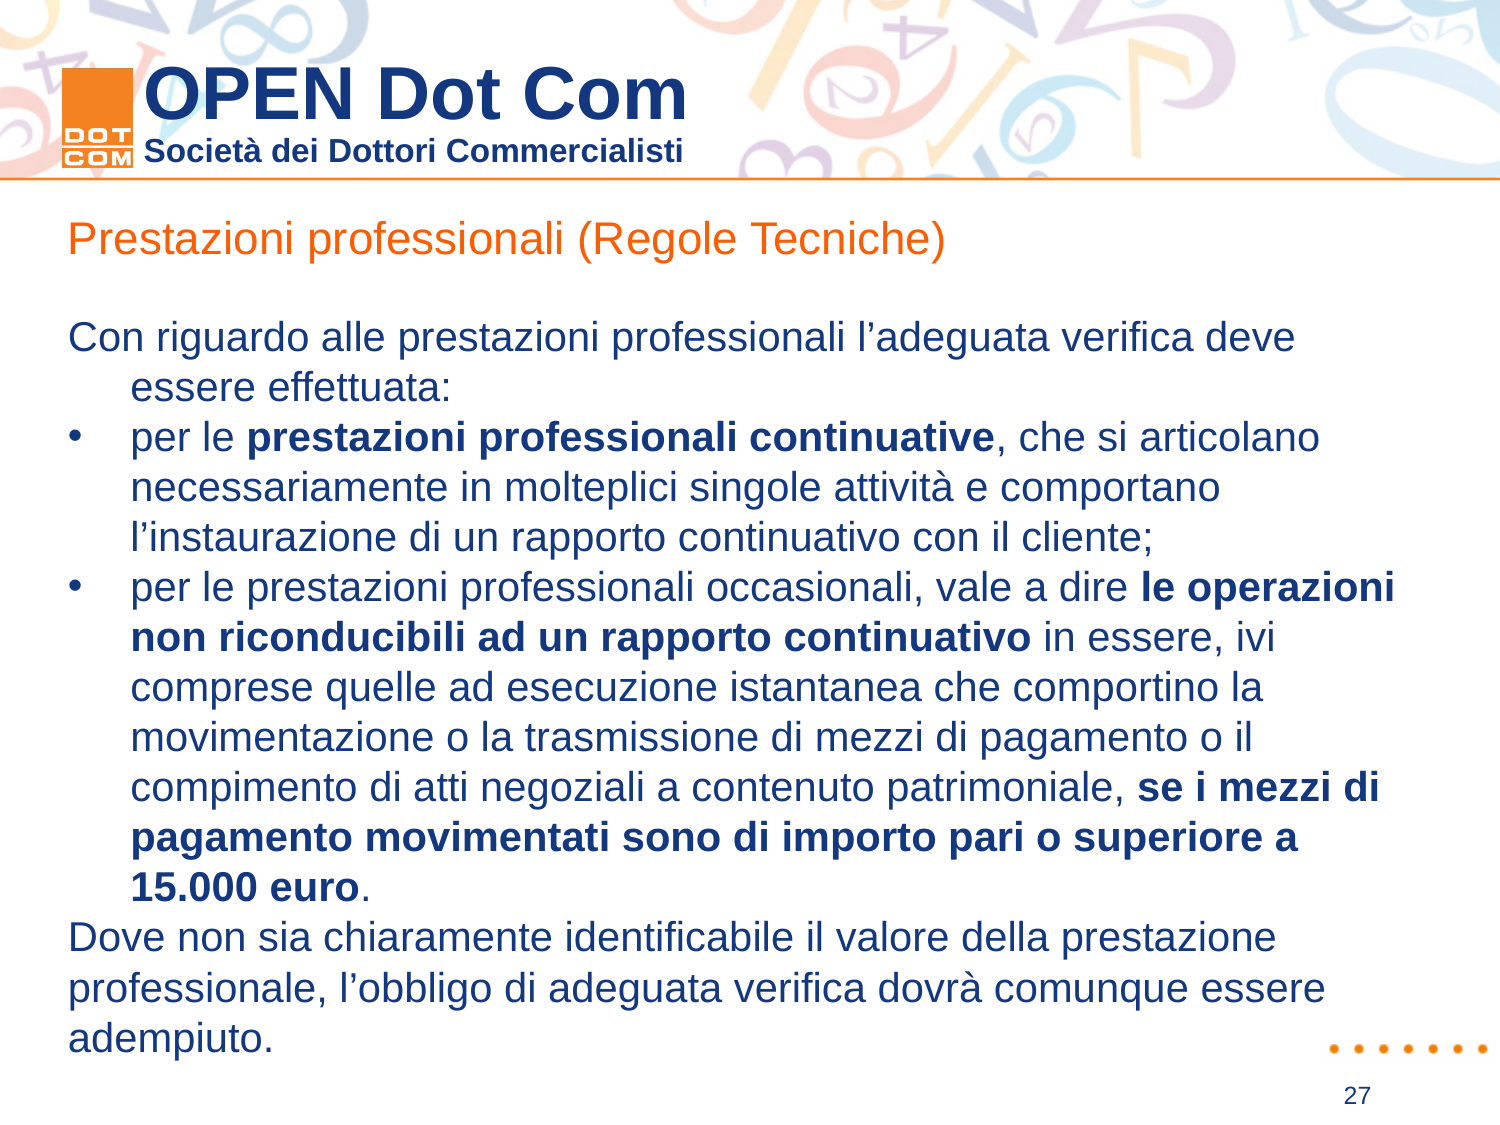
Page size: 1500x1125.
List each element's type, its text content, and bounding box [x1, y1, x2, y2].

picture [0, 0, 1500, 177]
picture [0, 181, 1500, 1125]
title Prestazioni professionali (Regole Tecniche) [53, 208, 1483, 279]
text_box Con riguardo alle prestazioni professionali l’adeguata verifica deve essere effettuata: per le prestazioni professionali continuative, che si articolano necessariamente in molteplici singole attività e comportano l’instaurazione di un rapporto continuativo con il cliente; per le prestazioni professionali occasionali, vale a dire le operazioni non riconducibili ad un rapporto continuativo in essere, ivi comprese quelle ad esecuzione istantanea che comportino la movimentazione o la trasmissione di mezzi di pagamento o il compimento di atti negoziali a contenuto patrimoniale, se i mezzi di pagamento movimentati sono di importo pari o superiore a 15.000 euro. Dove non sia chiaramente identificabile il valore della prestazione professionale, l’obbligo di adeguata verifica dovrà comunque essere adempiuto. [53, 302, 1430, 1035]
